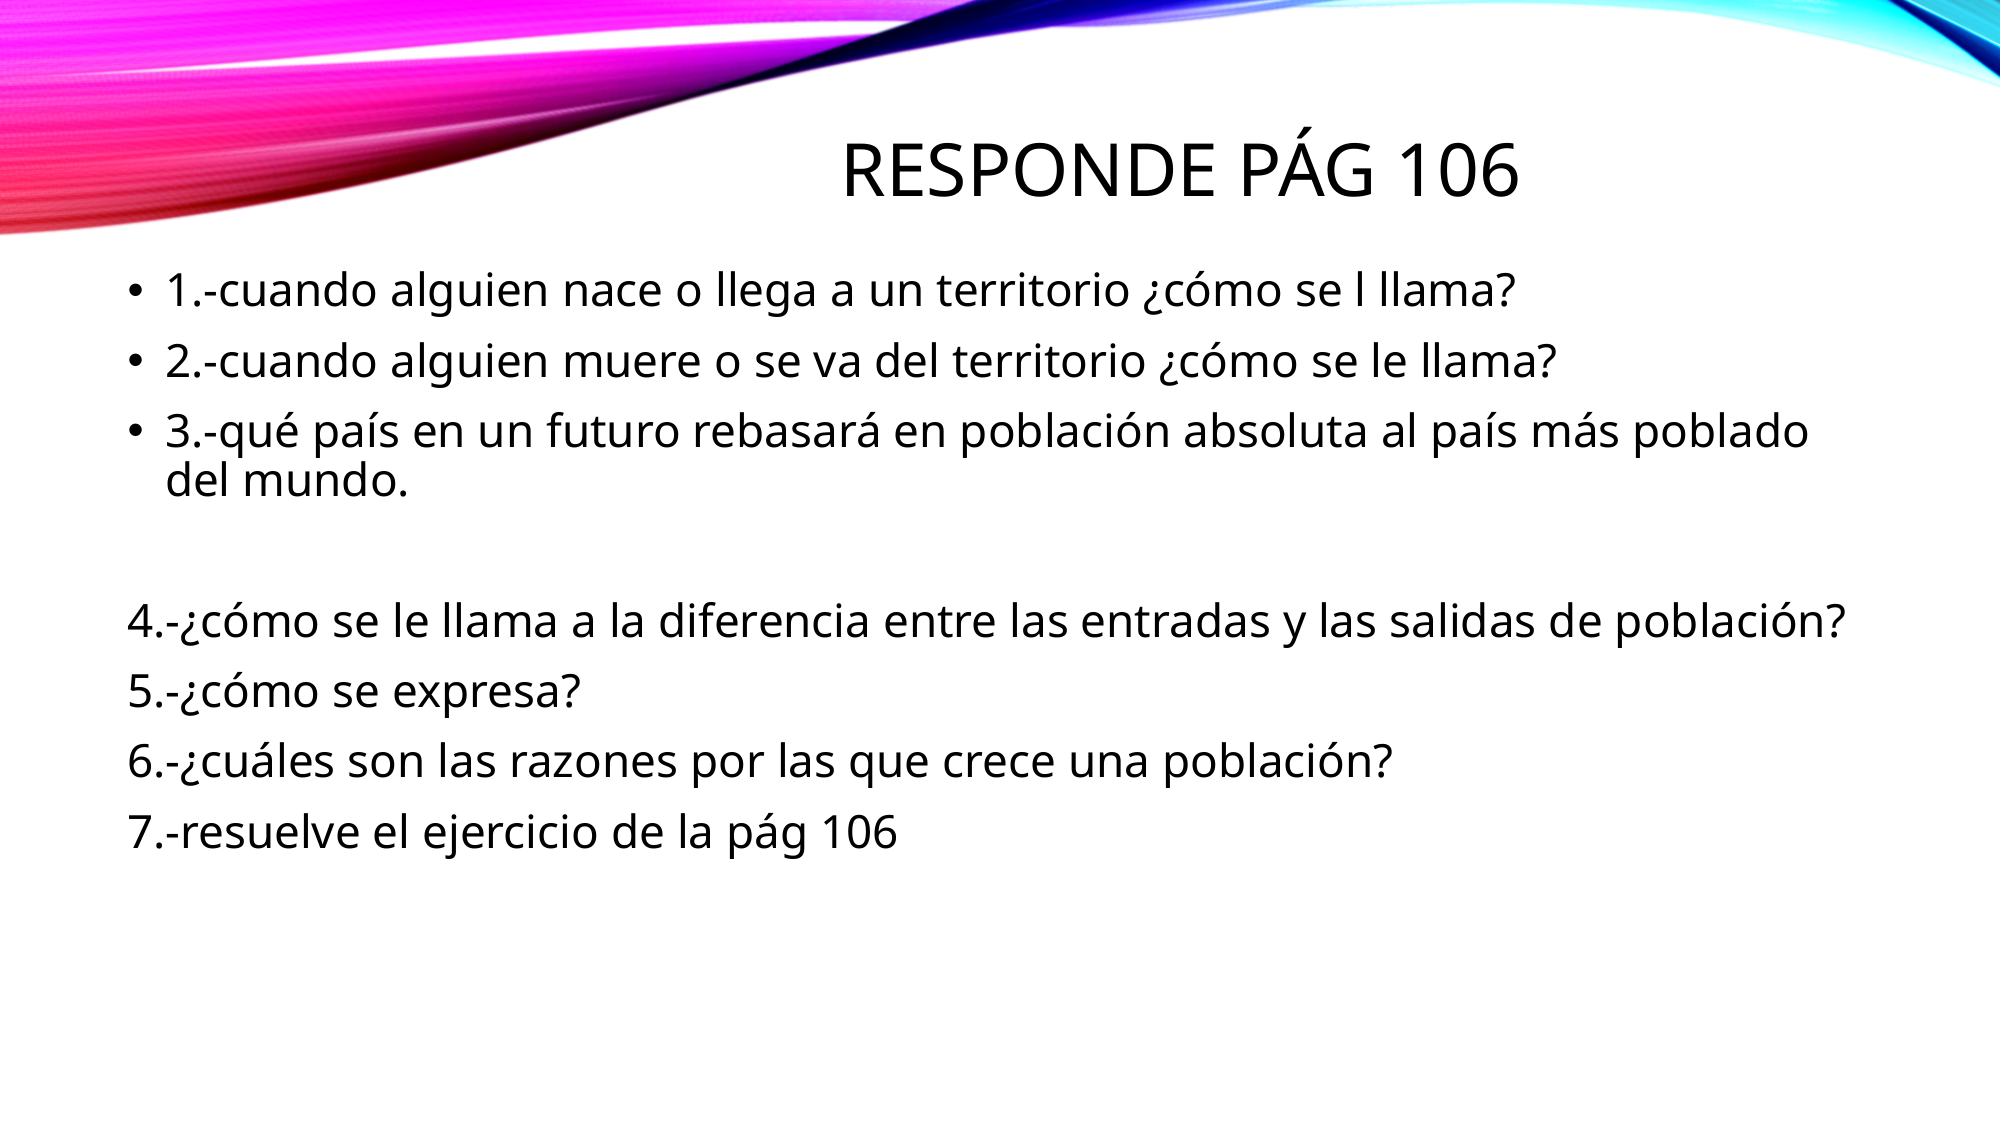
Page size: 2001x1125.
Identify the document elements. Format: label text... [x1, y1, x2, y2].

picture [1890, 0, 2000, 75]
picture [1910, 0, 2000, 45]
title Responde pág 106 [474, 125, 1888, 220]
list 1.-cuando alguien nace o llega a un territorio ¿cómo se l llama? 2.-cuando alguien muere o se va del territorio ¿cómo se le llama? 3.-qué país en un futuro rebasará en población absoluta al país más poblado del mundo. 4.-¿cómo se le llama a la diferencia entre las entradas y las salidas de población? 5.-¿cómo se expresa? 6.-¿cuáles son las razones por las que crece una población? 7.-resuelve el ejercicio de la pág 106 [112, 259, 1888, 1021]
picture [0, 0, 2000, 237]
